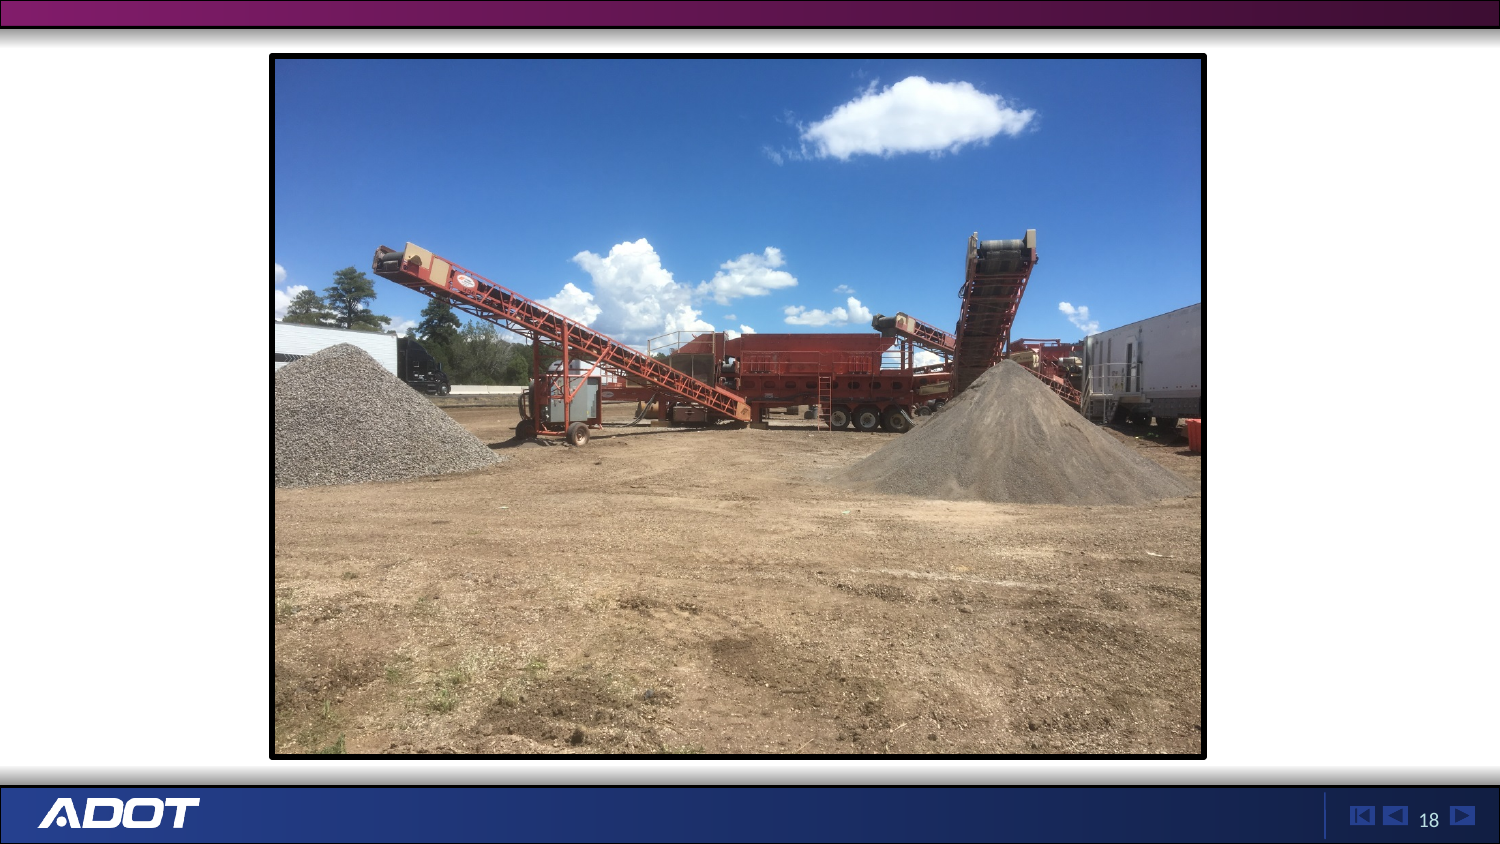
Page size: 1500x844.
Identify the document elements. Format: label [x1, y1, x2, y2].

picture [37, 798, 200, 828]
list [274, 59, 1201, 754]
